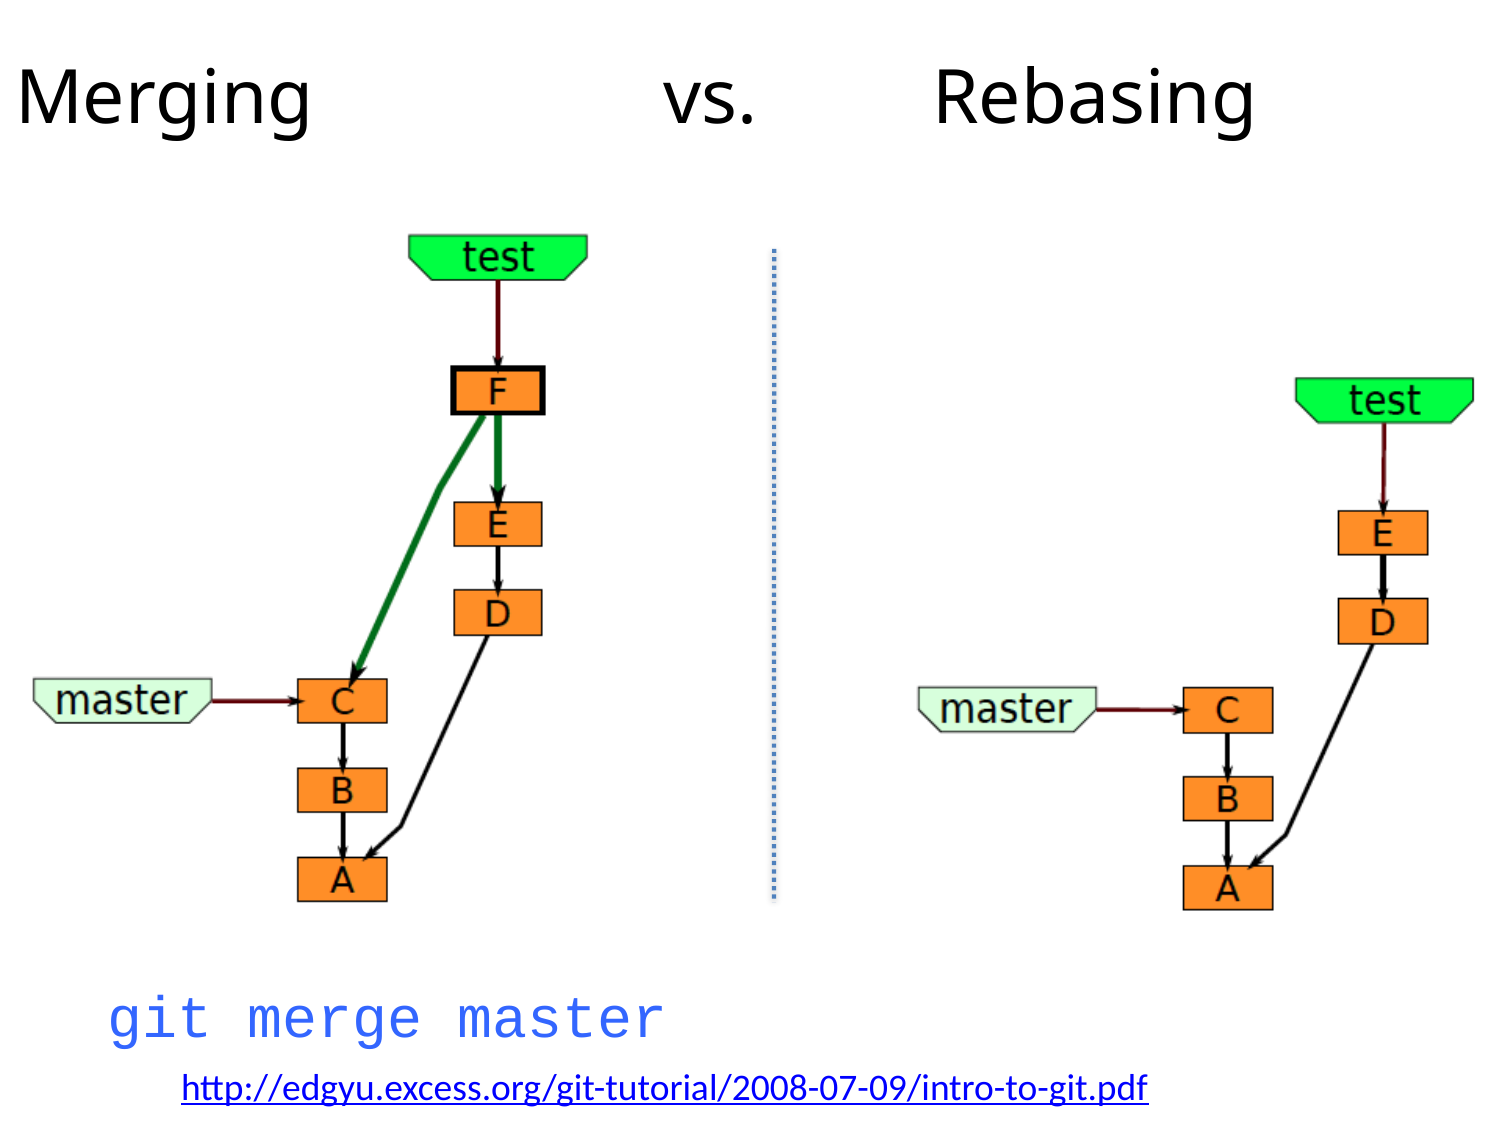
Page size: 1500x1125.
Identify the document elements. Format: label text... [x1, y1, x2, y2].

picture [19, 220, 597, 918]
text_box Merging vs. Rebasing [0, 0, 1500, 188]
text_box git merge master [92, 971, 682, 1057]
picture [906, 364, 1483, 928]
text_box http://edgyu.excess.org/git-tutorial/2008-07-09/intro-to-git.pdf [166, 1055, 1164, 1116]
